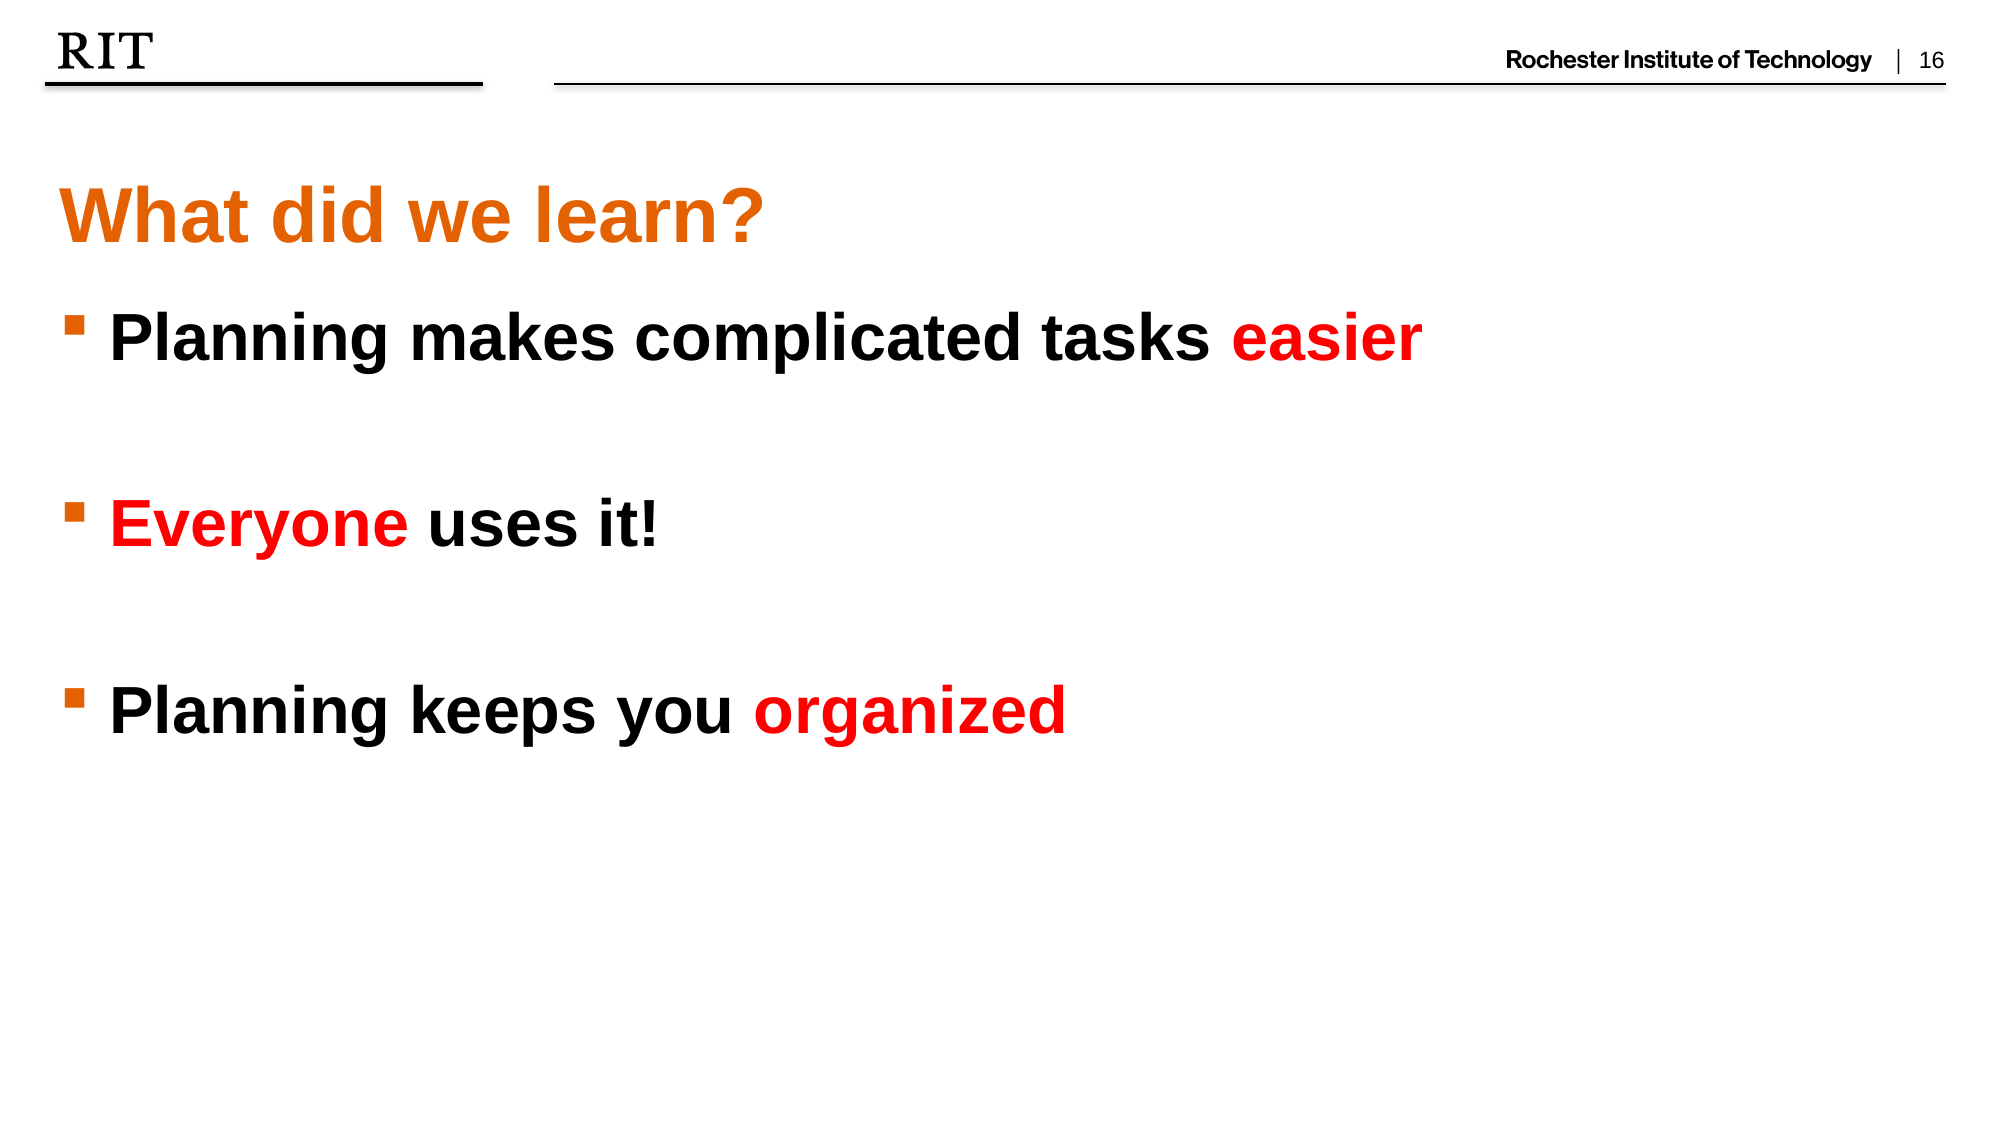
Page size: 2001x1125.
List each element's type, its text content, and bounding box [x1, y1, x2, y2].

picture [53, 24, 156, 77]
picture [1507, 50, 1872, 72]
list Planning makes complicated tasks easier Everyone uses it! Planning keeps you organized [44, 286, 1946, 905]
list What did we learn? [44, 157, 1946, 272]
